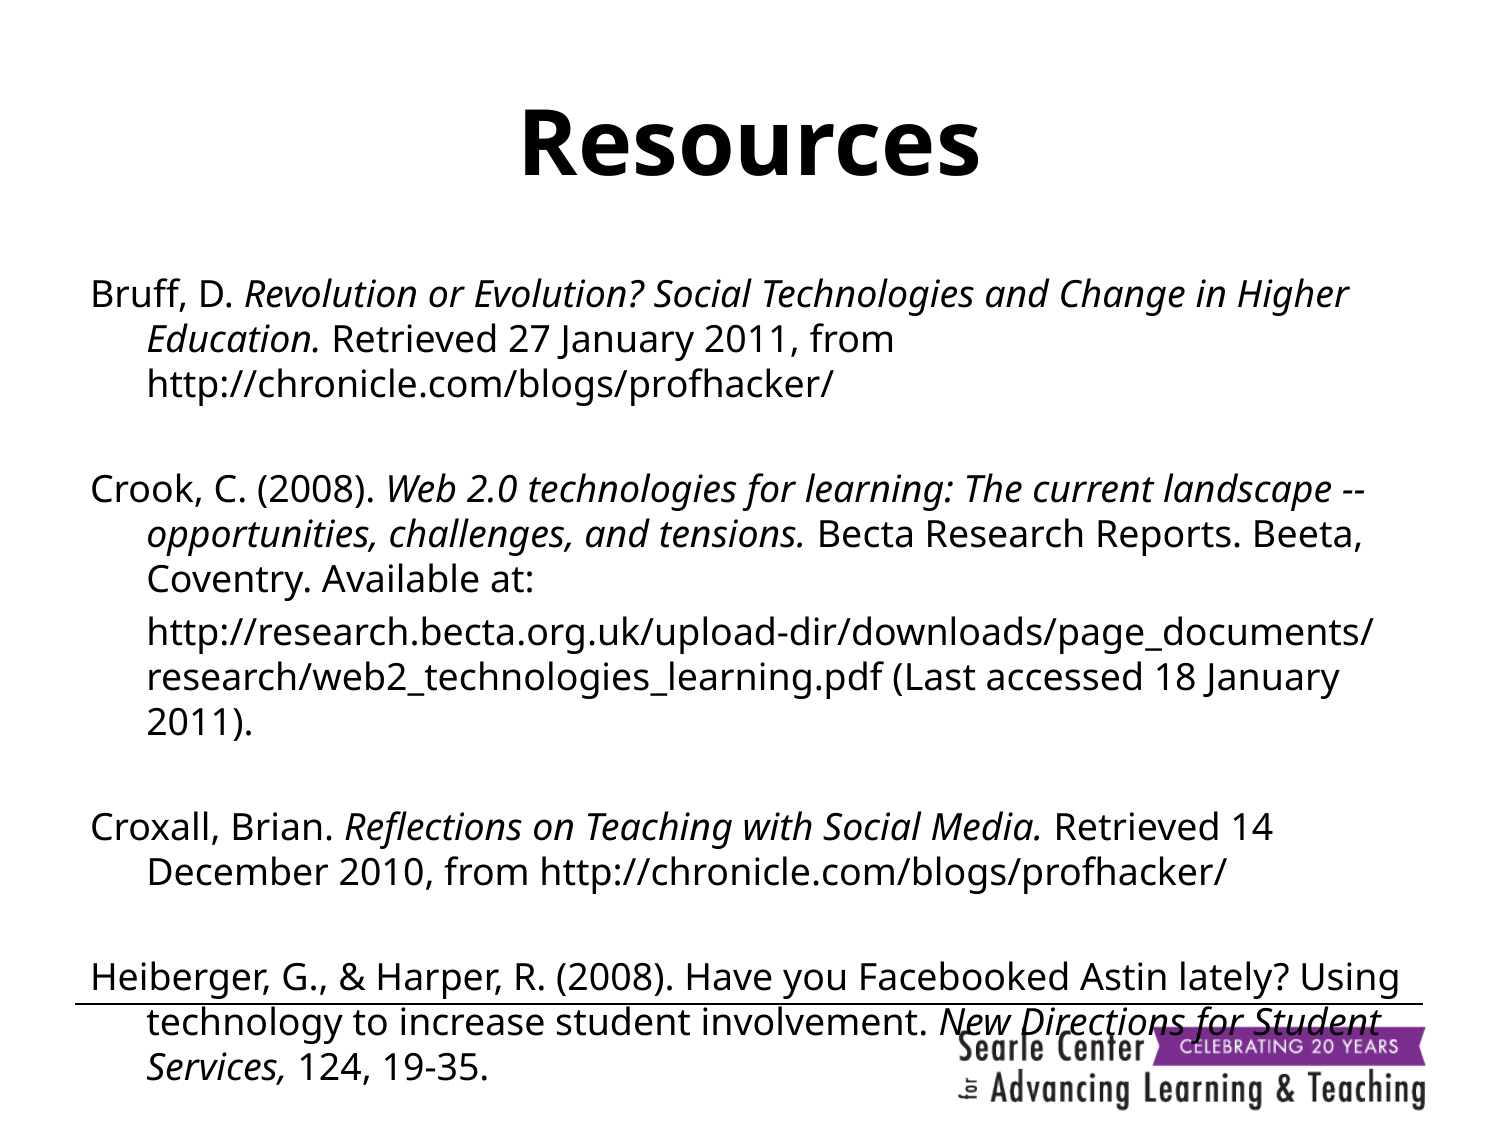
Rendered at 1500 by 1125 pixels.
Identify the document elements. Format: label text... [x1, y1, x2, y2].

picture [944, 1010, 1438, 1125]
title Resources [75, 45, 1425, 233]
list Bruff, D. Revolution or Evolution? Social Technologies and Change in Higher Education. Retrieved 27 January 2011, from http://chronicle.com/blogs/profhacker/ Crook, C. (2008). Web 2.0 technologies for learning: The current landscape -- opportunities, challenges, and tensions. Becta Research Reports. Beeta, Coventry. Available at: http://research.becta.org.uk/upload-dir/downloads/page_documents/research/web2_technologies_learning.pdf (Last accessed 18 January 2011). Croxall, Brian. Reflections on Teaching with Social Media. Retrieved 14 December 2010, from http://chronicle.com/blogs/profhacker/ Heiberger, G., & Harper, R. (2008). Have you Facebooked Astin lately? Using technology to increase student involvement. New Directions for Student Services, 124, 19-35. [75, 262, 1425, 1005]
